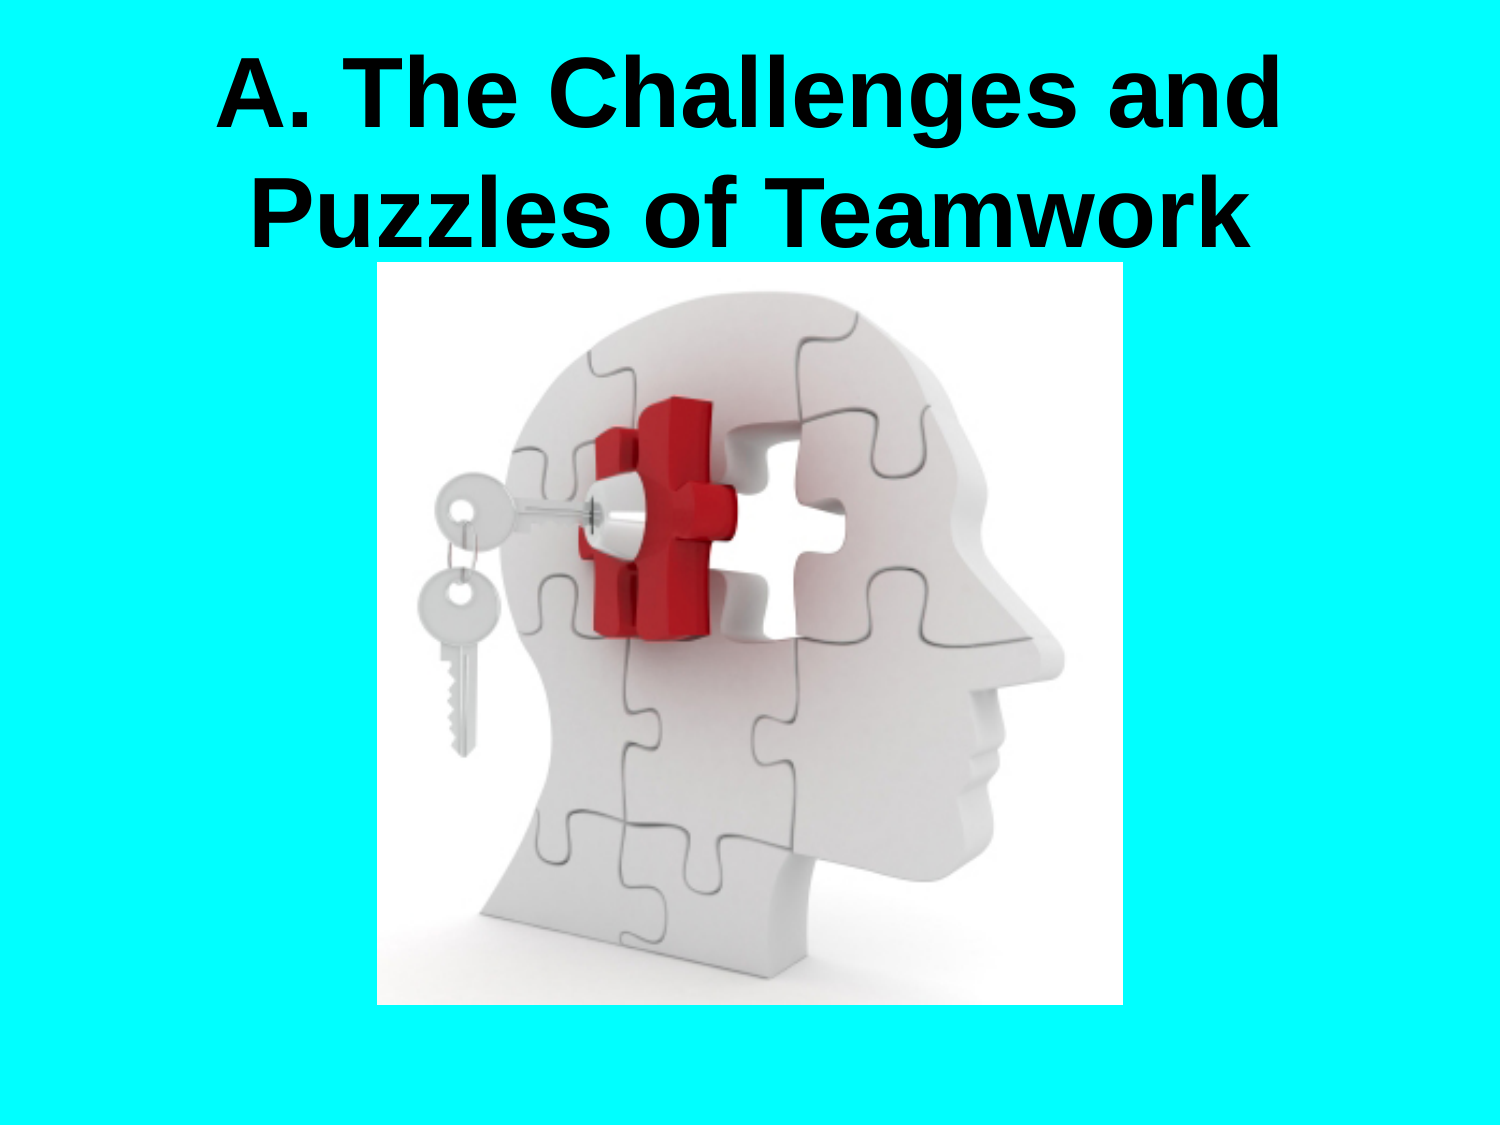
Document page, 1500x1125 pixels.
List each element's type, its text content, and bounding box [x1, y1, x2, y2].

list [74, 262, 1426, 1006]
title A. The Challenges and Puzzles of Teamwork [74, 53, 1426, 242]
